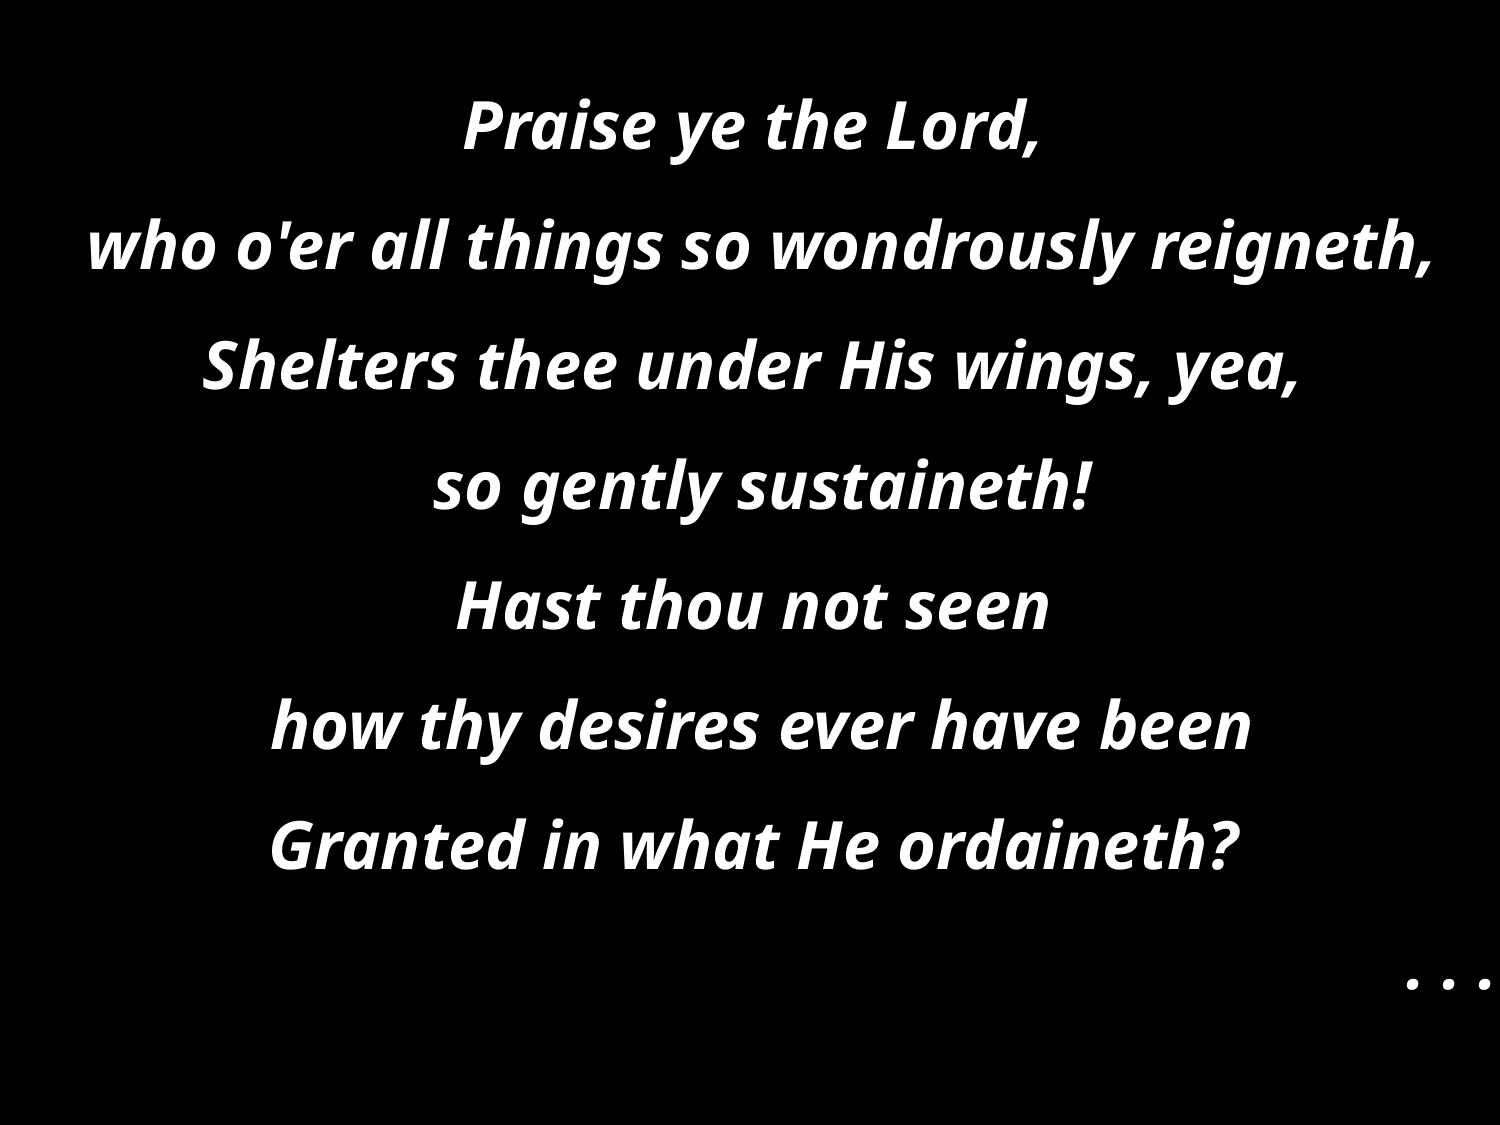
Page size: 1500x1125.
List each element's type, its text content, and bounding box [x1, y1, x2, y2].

text_box [374, 463, 1125, 539]
text_box Praise ye the Lord, who o'er all things so wondrously reigneth, Shelters thee under His wings, yea, so gently sustaineth! Hast thou not seen how thy desires ever have been Granted in what He ordaineth? . . . [12, 35, 1500, 1125]
